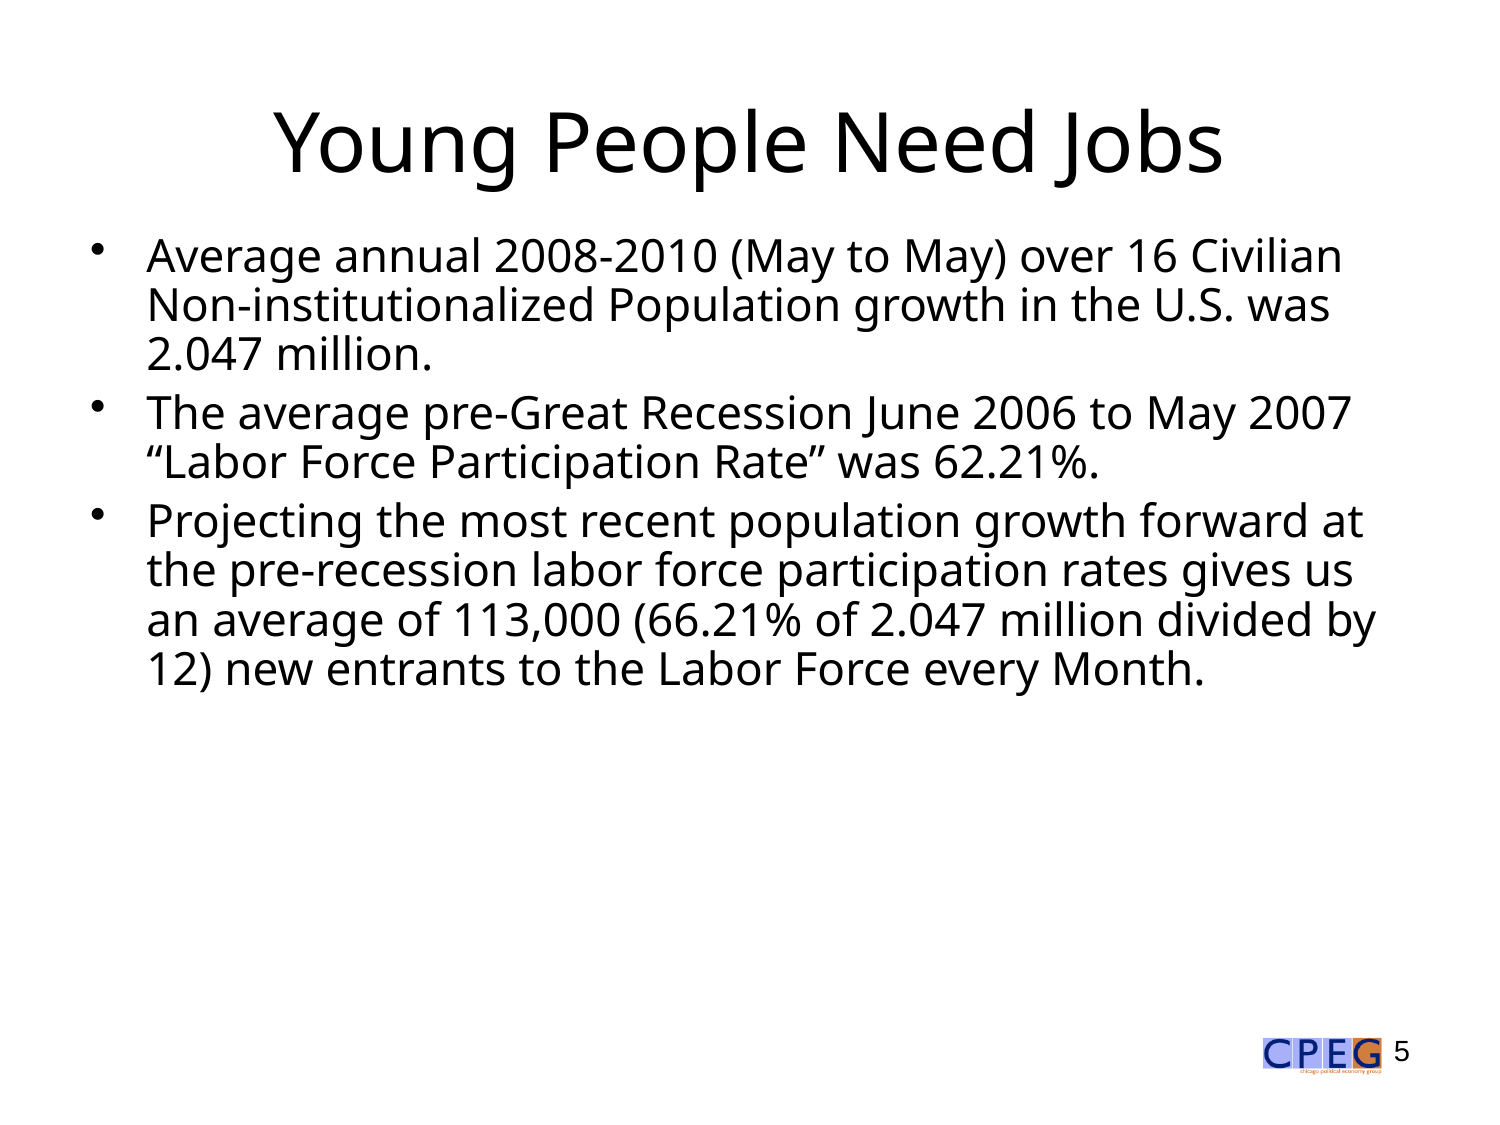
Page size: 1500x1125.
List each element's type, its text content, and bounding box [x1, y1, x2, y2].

picture [1262, 1037, 1382, 1076]
title Young People Need Jobs [75, 45, 1425, 224]
slide_number 5 [1074, 1024, 1426, 1103]
list Average annual 2008-2010 (May to May) over 16 Civilian Non-institutionalized Population growth in the U.S. was 2.047 million. The average pre-Great Recession June 2006 to May 2007 “Labor Force Participation Rate” was 62.21%. Projecting the most recent population growth forward at the pre-recession labor force participation rates gives us an average of 113,000 (66.21% of 2.047 million divided by 12) new entrants to the Labor Force every Month. [75, 224, 1425, 1005]
